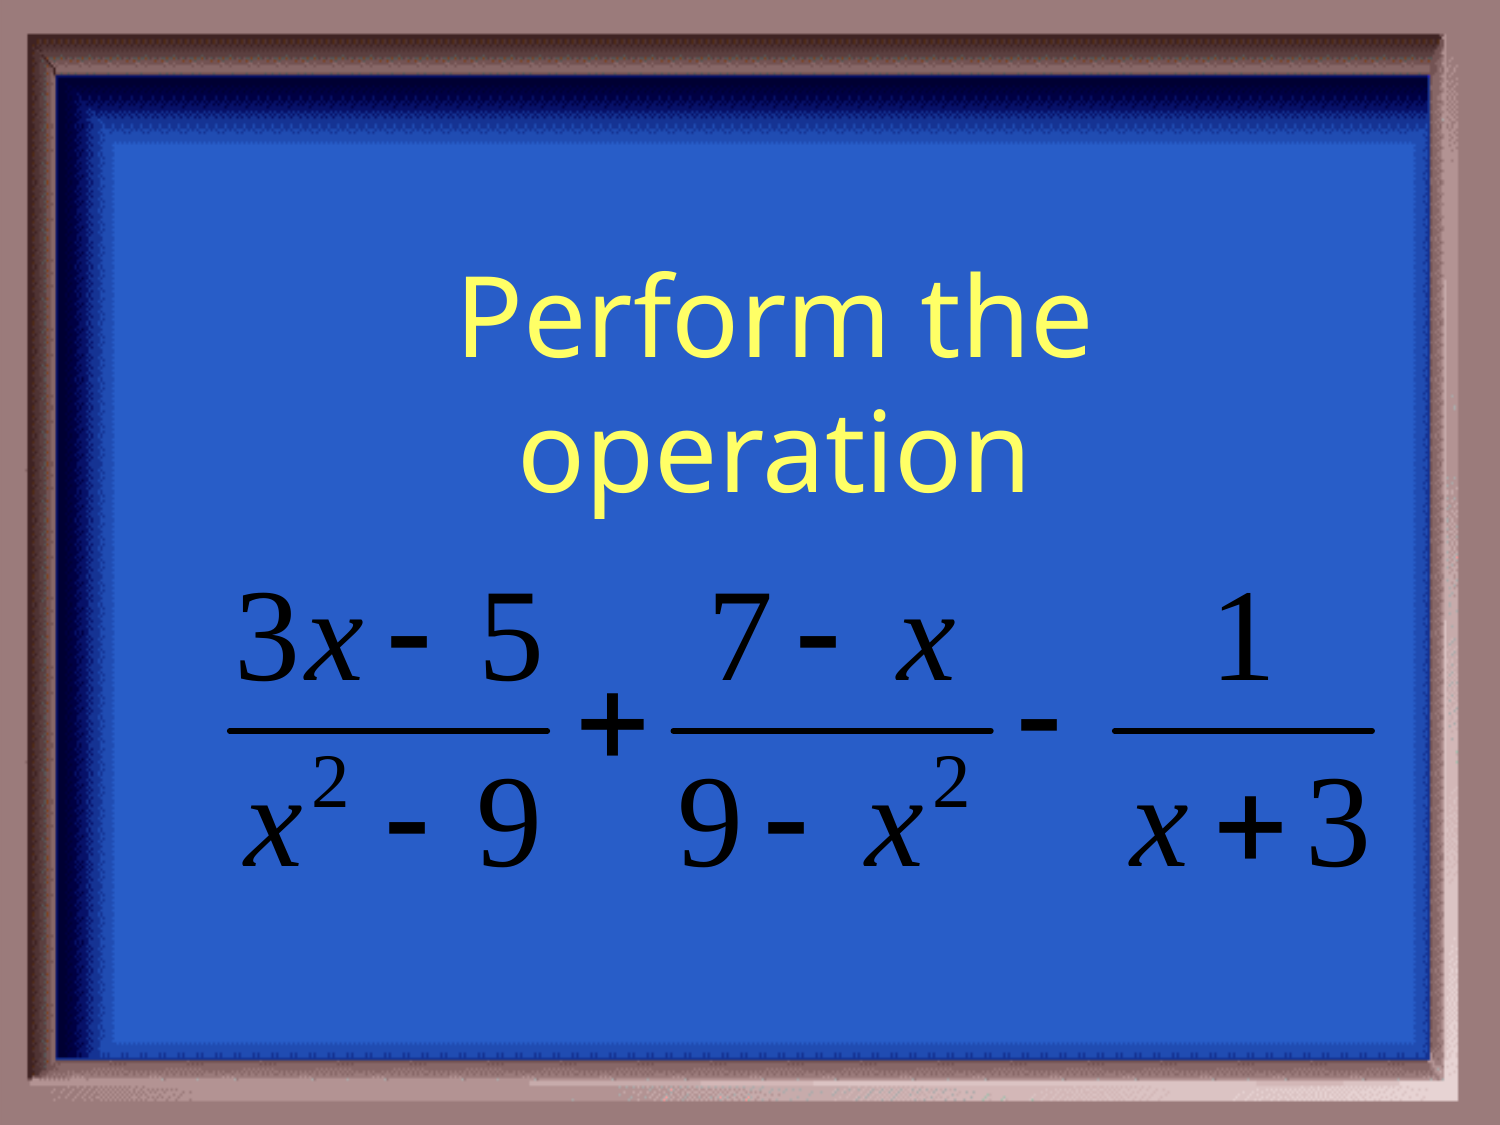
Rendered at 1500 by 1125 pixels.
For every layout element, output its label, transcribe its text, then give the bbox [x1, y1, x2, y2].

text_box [207, 554, 1397, 896]
text_box Perform the operation [287, 237, 1263, 553]
picture [0, 0, 1500, 1125]
